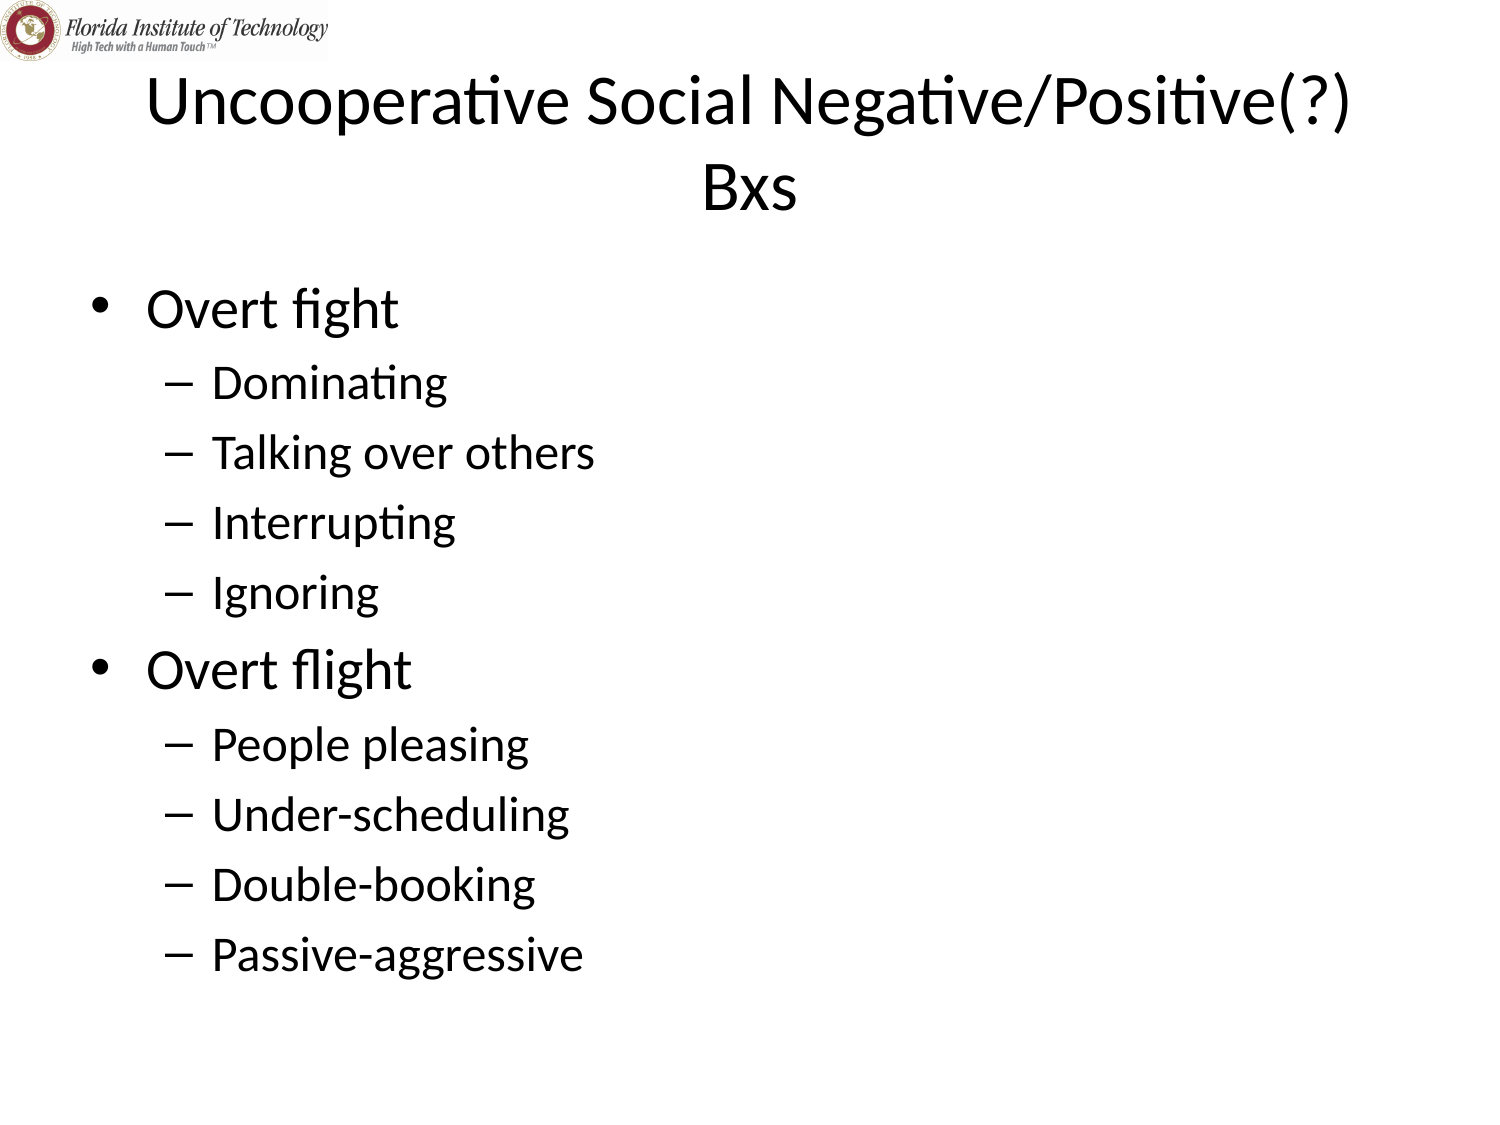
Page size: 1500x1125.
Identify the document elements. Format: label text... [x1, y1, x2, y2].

picture [0, 0, 328, 61]
list Overt fight Dominating Talking over others Interrupting Ignoring Overt flight People pleasing Under-scheduling Double-booking Passive-aggressive [75, 262, 738, 1005]
title Uncooperative Social Negative/Positive(?) Bxs [75, 45, 1425, 233]
